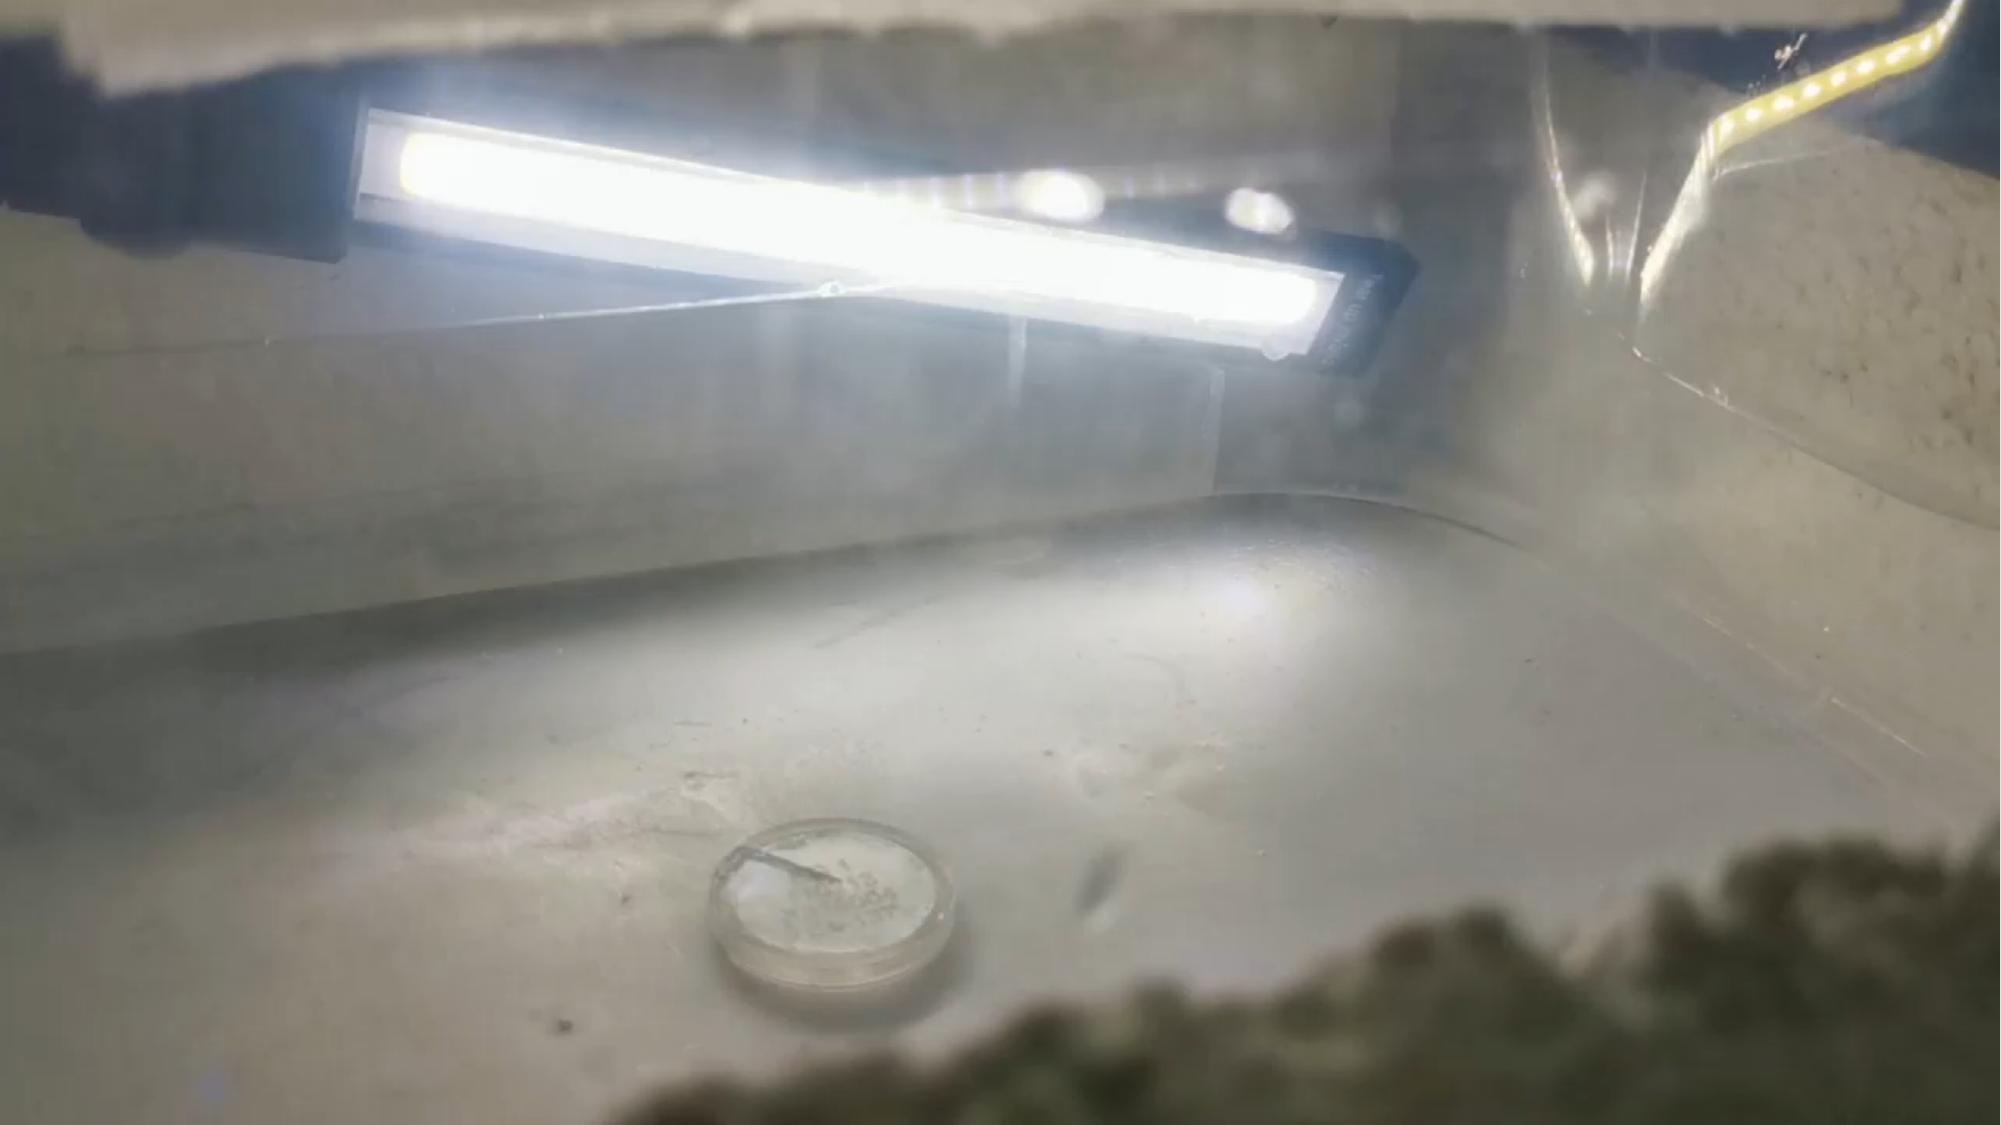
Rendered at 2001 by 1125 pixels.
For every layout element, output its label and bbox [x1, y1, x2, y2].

text_box [0, 0, 2000, 1125]
